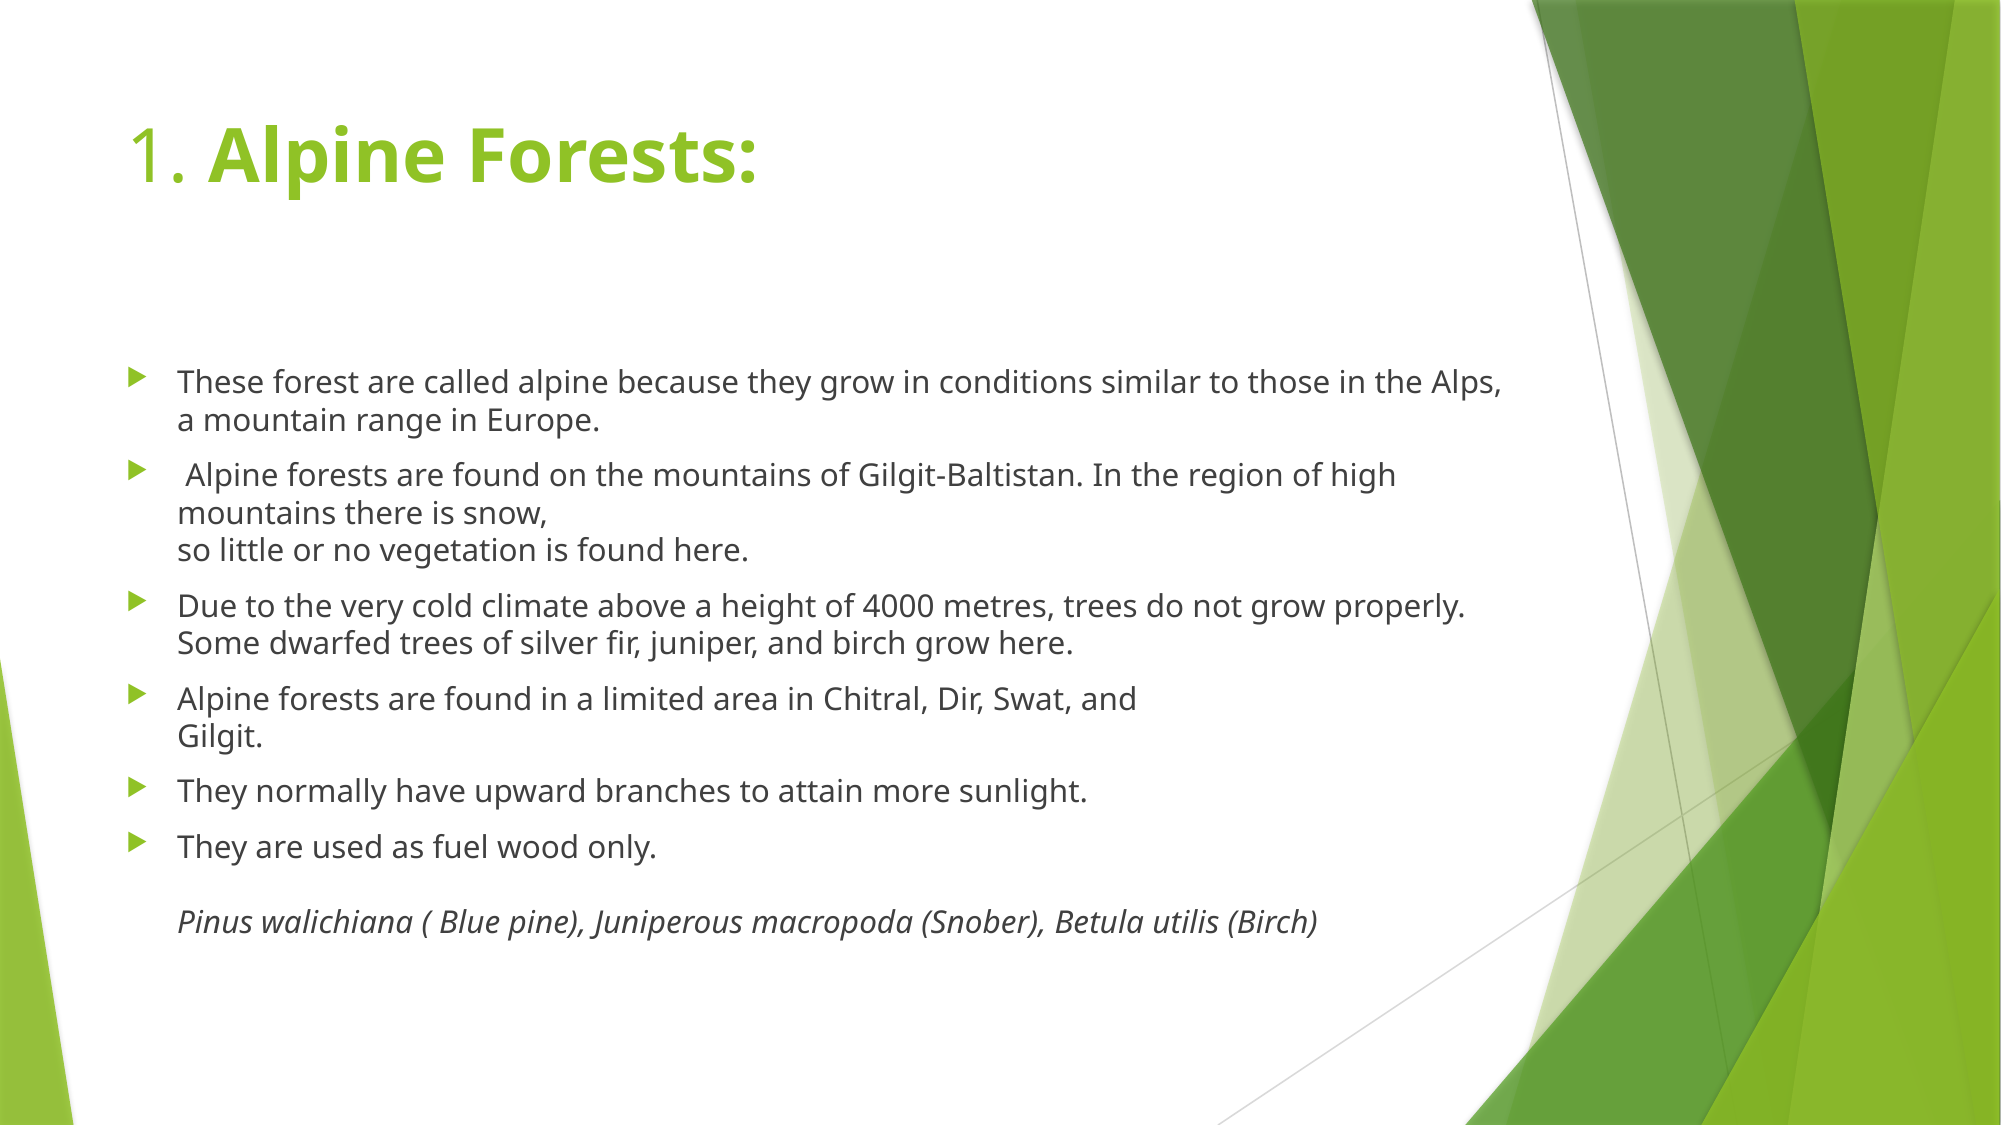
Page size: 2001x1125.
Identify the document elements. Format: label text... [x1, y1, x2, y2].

title 1. Alpine Forests: [111, 99, 1522, 317]
list These forest are called alpine because they grow in conditions similar to those in the Alps, a mountain range in Europe. Alpine forests are found on the mountains of Gilgit-Baltistan. In the region of high mountains there is snow, so little or no vegetation is found here. Due to the very cold climate above a height of 4000 metres, trees do not grow properly. Some dwarfed trees of silver fir, juniper, and birch grow here. Alpine forests are found in a limited area in Chitral, Dir, Swat, and Gilgit. They normally have upward branches to attain more sunlight. They are used as fuel wood only. Pinus walichiana ( Blue pine), Juniperous macropoda (Snober), Betula utilis (Birch) [111, 354, 1522, 992]
